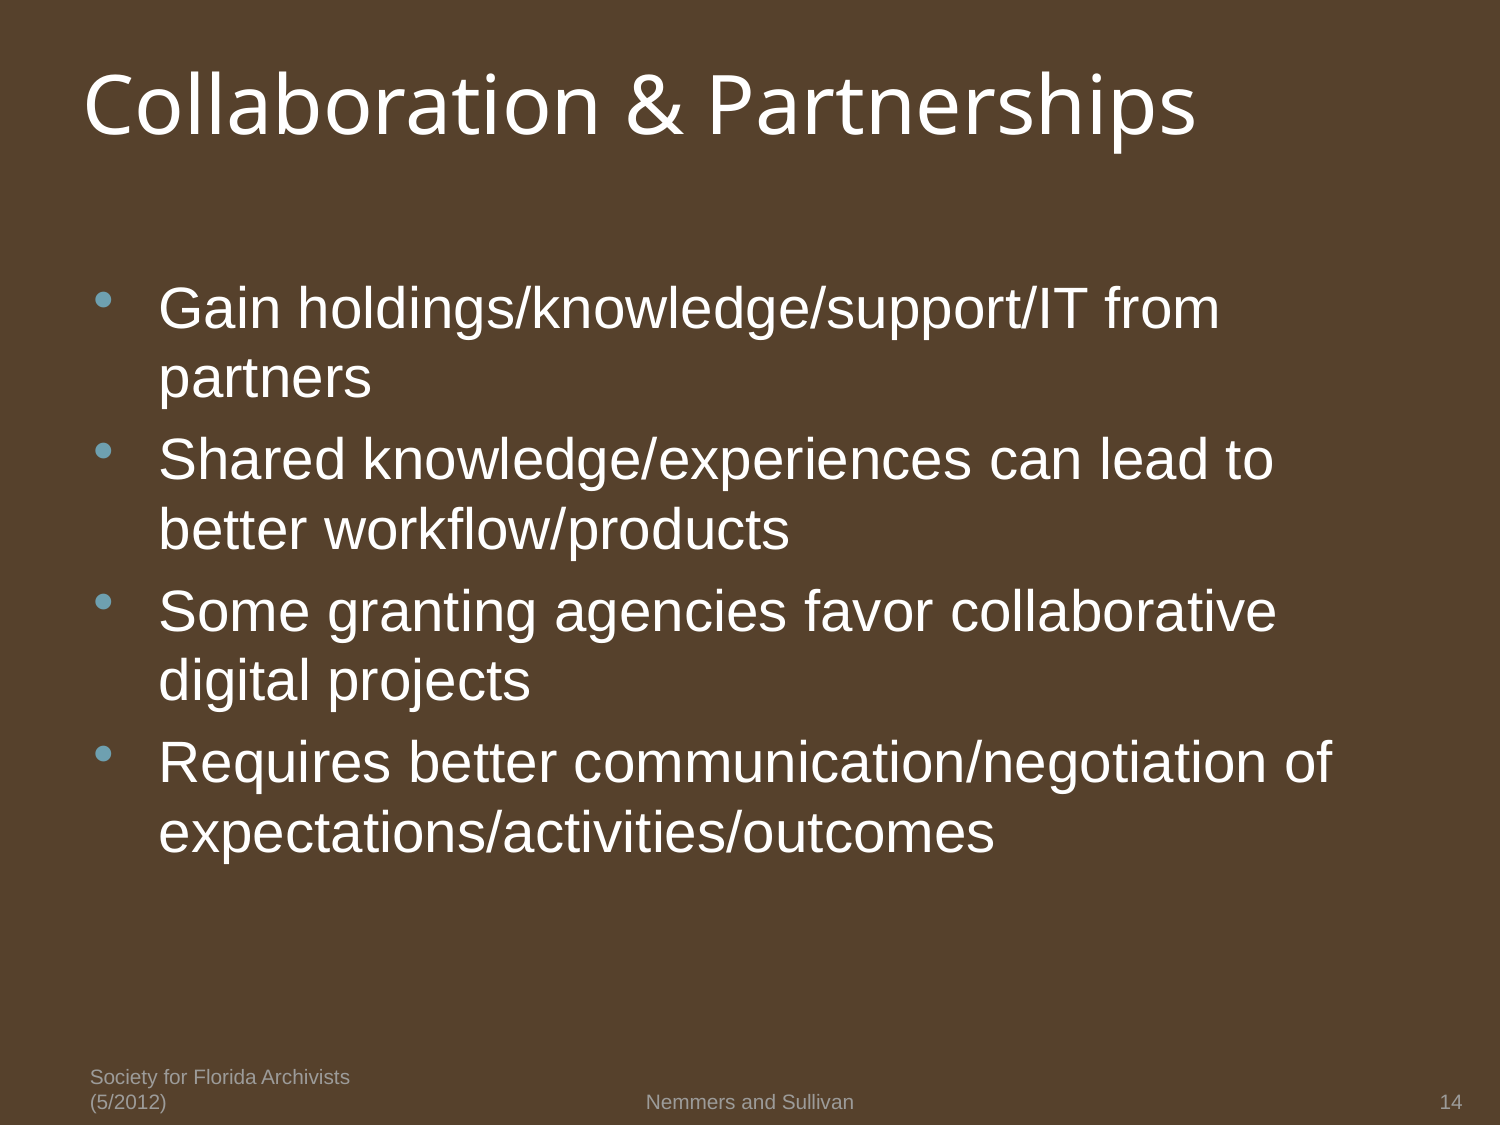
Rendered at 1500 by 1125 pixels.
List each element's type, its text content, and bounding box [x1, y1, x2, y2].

list Gain holdings/knowledge/support/IT from partners Shared knowledge/experiences can lead to better workflow/products Some granting agencies favor collaborative digital projects Requires better communication/negotiation of expectations/activities/outcomes [75, 262, 1438, 1005]
slide_number Society for Florida Archivists (5/2012) [75, 1053, 425, 1114]
slide_number 14 [1337, 1053, 1463, 1114]
title Collaboration & Partnerships [75, 45, 1300, 233]
footer Nemmers and Sullivan [512, 1053, 988, 1114]
